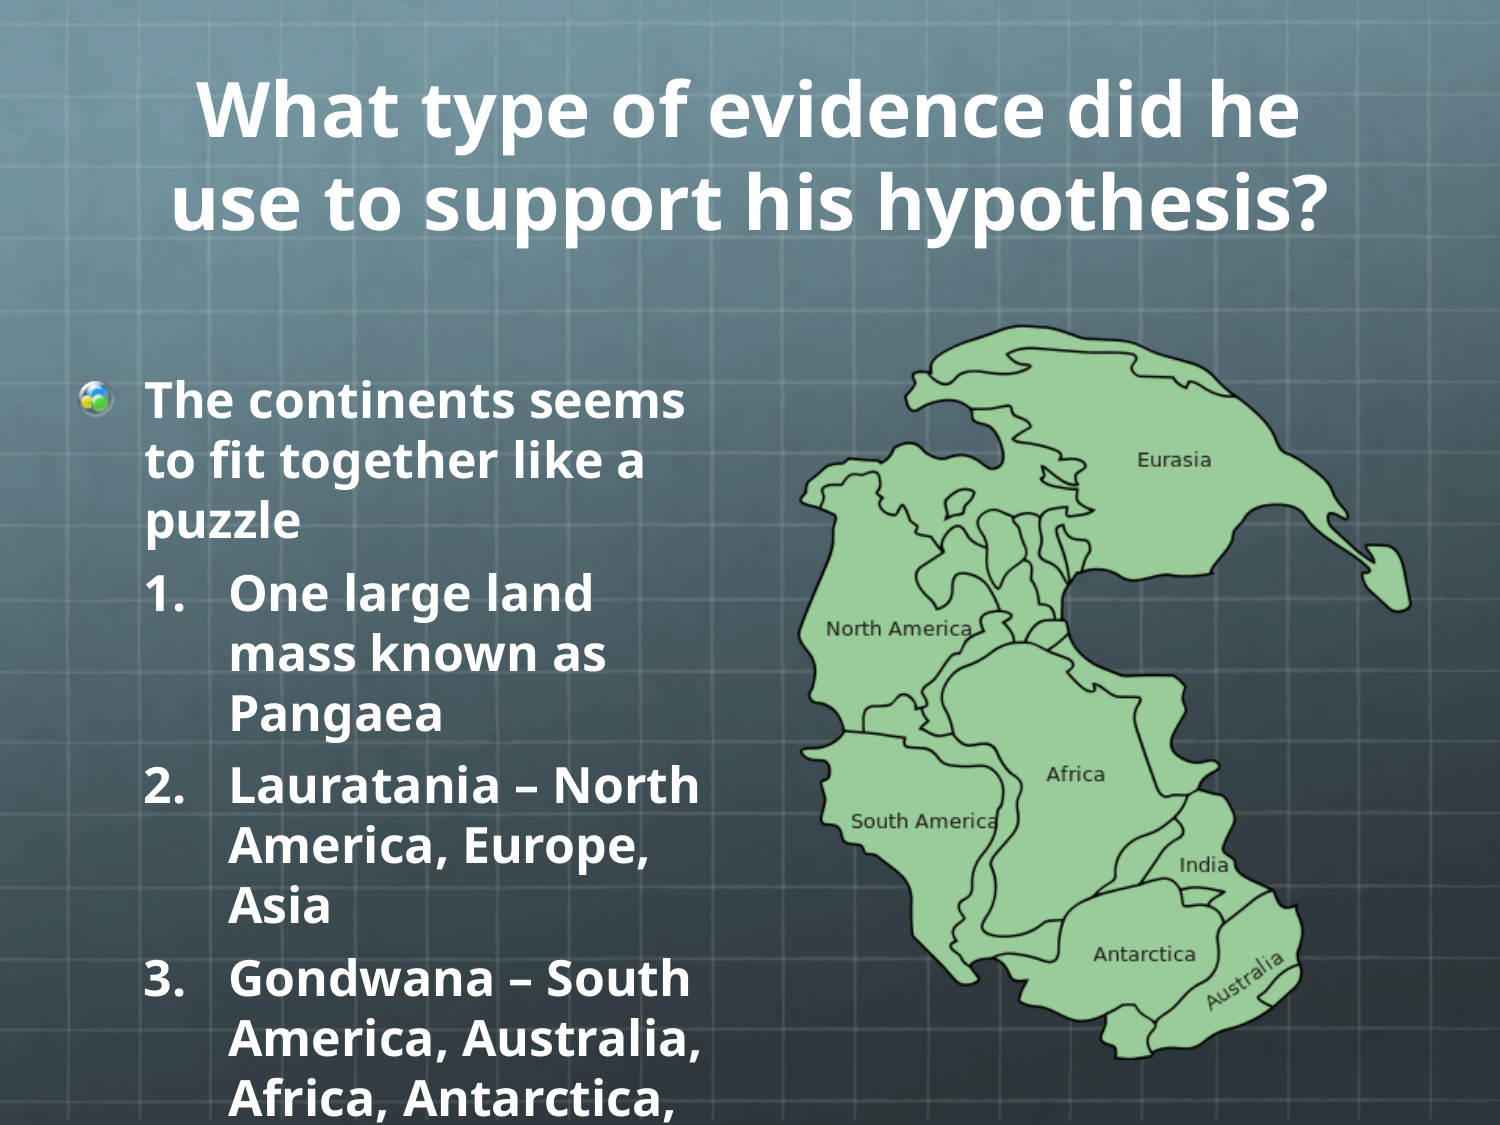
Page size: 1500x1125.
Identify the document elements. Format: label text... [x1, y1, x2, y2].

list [790, 322, 1417, 1060]
picture [0, 0, 1500, 1125]
list The continents seems to fit together like a puzzle One large land mass known as Pangaea Lauratania – North America, Europe, Asia Gondwana – South America, Australia, Africa, Antarctica, India [63, 361, 728, 1031]
title What type of evidence did he use to support his hypothesis? [127, 17, 1372, 289]
